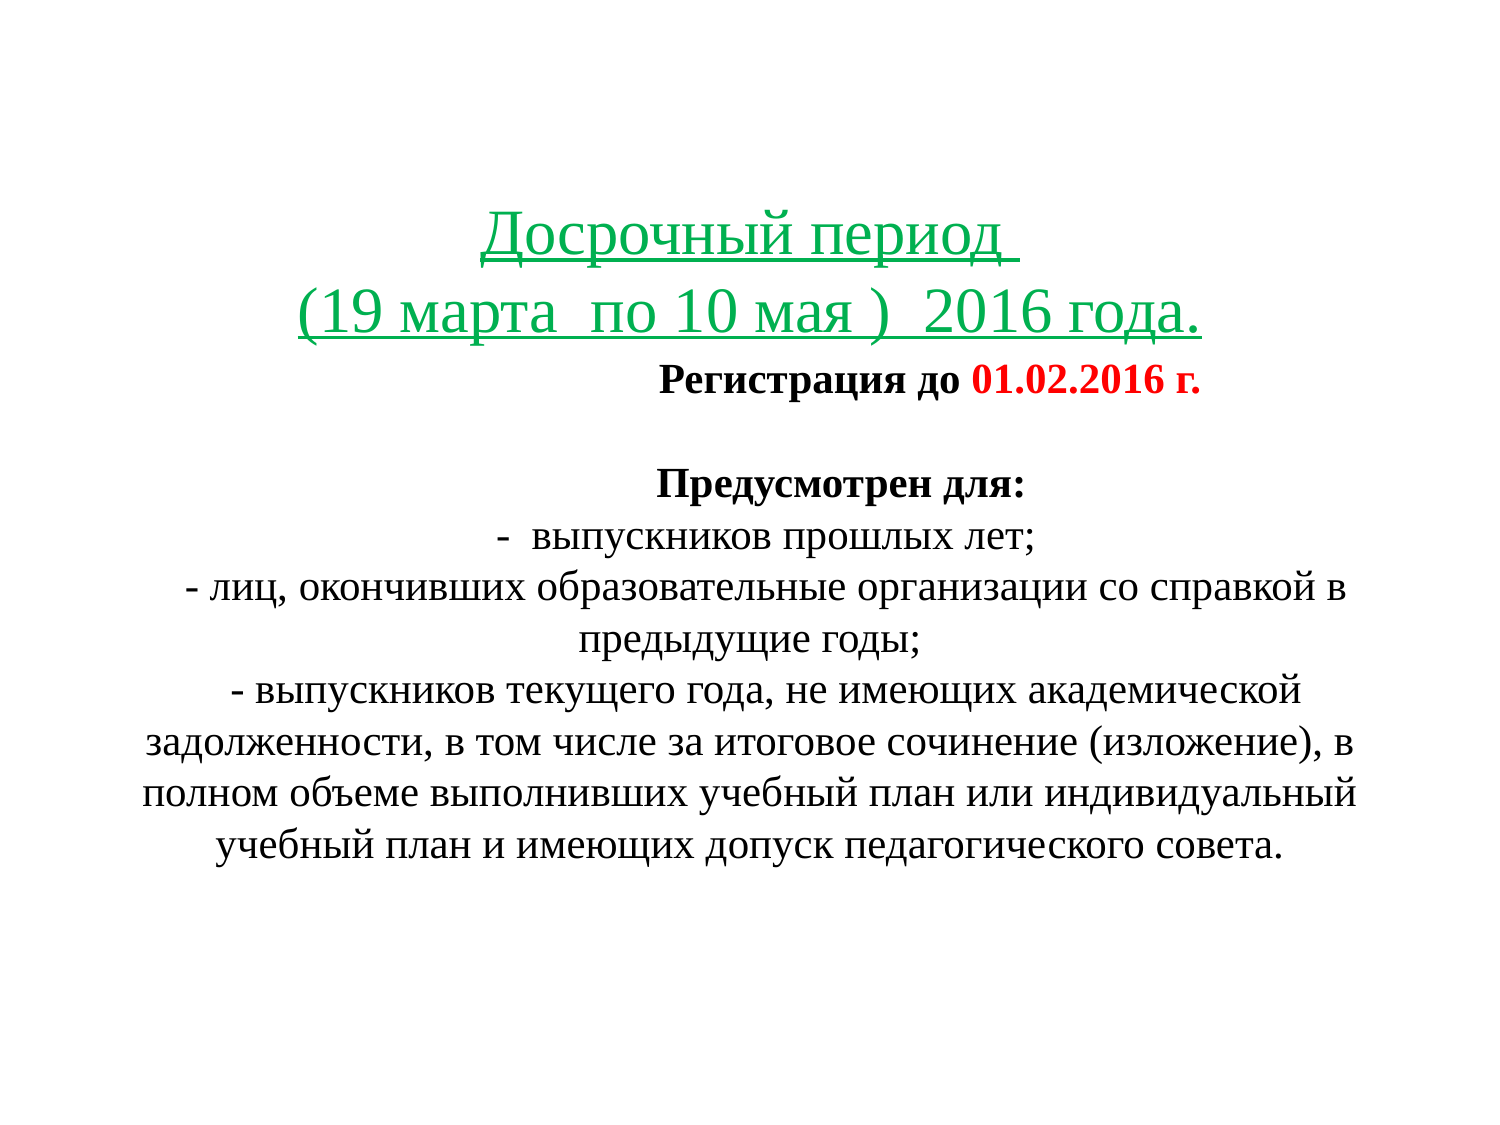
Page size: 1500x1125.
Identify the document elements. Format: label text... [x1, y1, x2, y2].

title Досрочный период (19 марта по 10 мая ) 2016 года. Регистрация до 01.02.2016 г. Предусмотрен для: - выпускников прошлых лет; - лиц, окончивших образовательные организации со справкой в предыдущие годы; - выпускников текущего года, не имеющих академической задолженности, в том числе за итоговое сочинение (изложение), в полном объеме выполнивших учебный план или индивидуальный учебный план и имеющих допуск педагогического совета. [75, 45, 1425, 1024]
